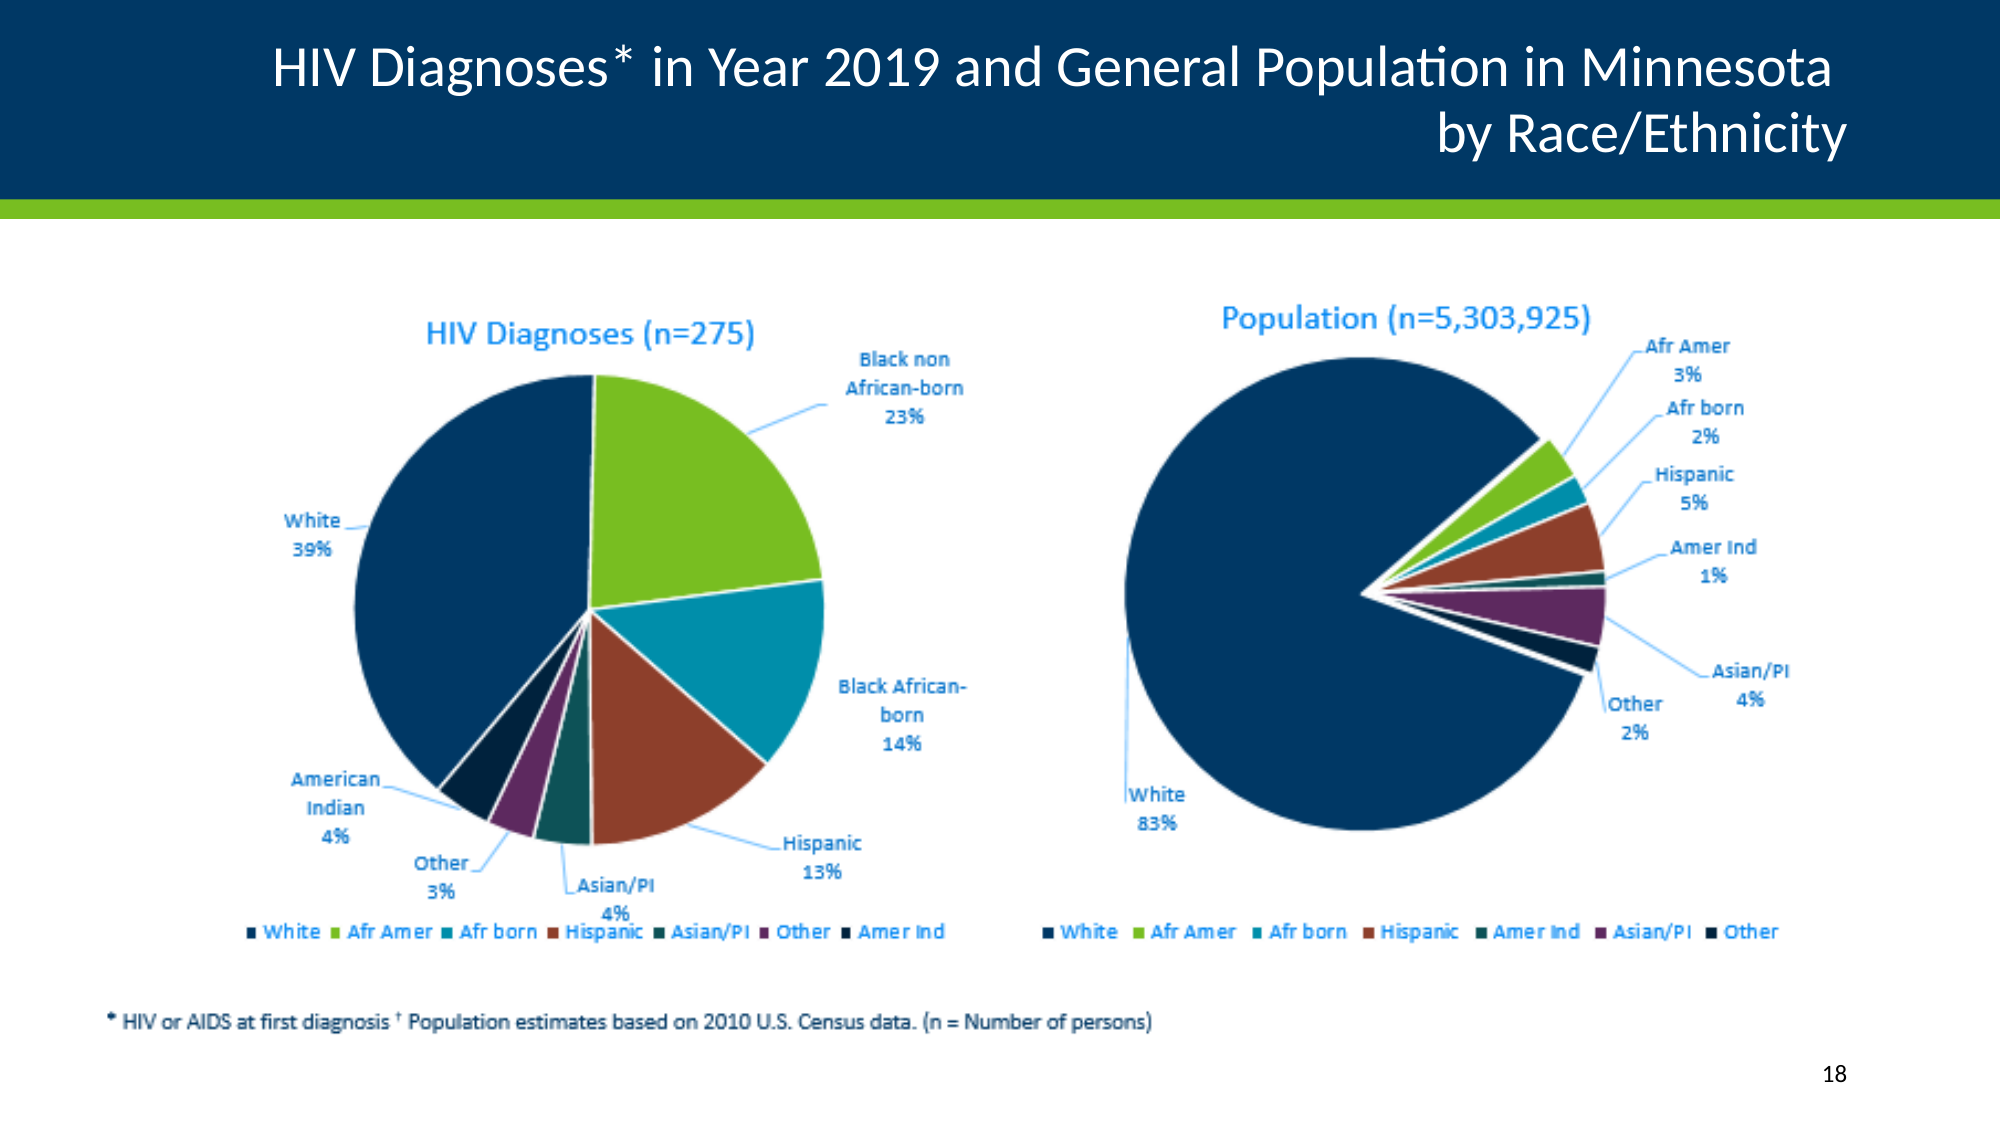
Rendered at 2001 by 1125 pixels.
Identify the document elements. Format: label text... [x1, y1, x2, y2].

picture [64, 273, 1870, 1043]
title HIV Diagnoses* in Year 2019 and General Population in Minnesota by Race/Ethnicity [137, 24, 1863, 175]
slide_number 18 [1622, 1043, 1863, 1103]
